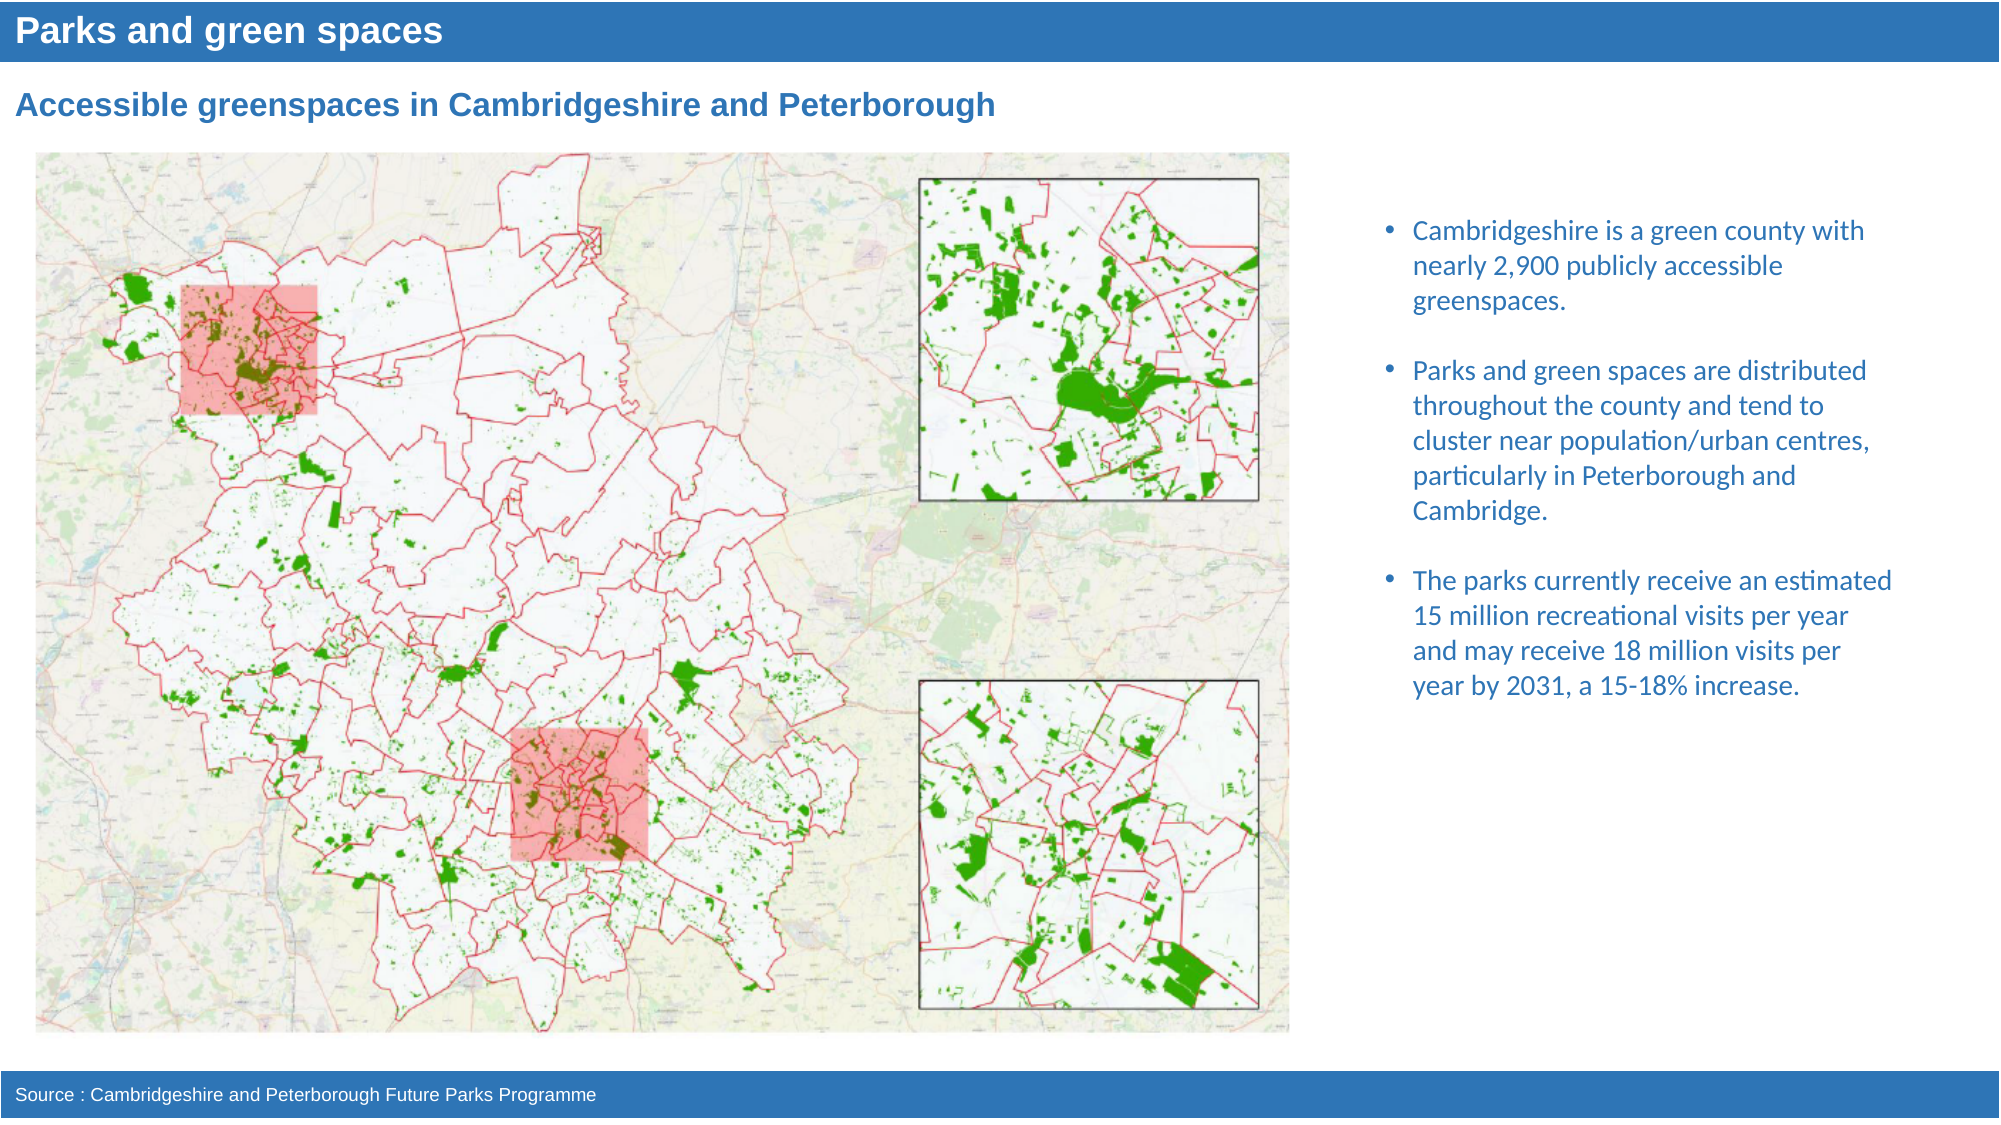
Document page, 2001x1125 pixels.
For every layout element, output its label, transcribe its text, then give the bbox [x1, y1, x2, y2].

text_box Accessible greenspaces in Cambridgeshire and Peterborough [0, 75, 1977, 131]
table_cell Source : Cambridgeshire and Peterborough Future Parks Programme [1, 1071, 1999, 1118]
text_box Cambridgeshire is a green county with nearly 2,900 publicly accessible greenspaces. Parks and green spaces are distributed throughout the county and tend to cluster near population/urban centres, particularly in Peterborough and Cambridge. The parks currently receive an estimated 15 million recreational visits per year and may receive 18 million visits per year by 2031, a 15-18% increase. [1370, 204, 1912, 709]
picture [9, 131, 1305, 1050]
table_cell [1, 64, 1999, 1069]
table_header Parks and green spaces [0, 2, 1999, 62]
